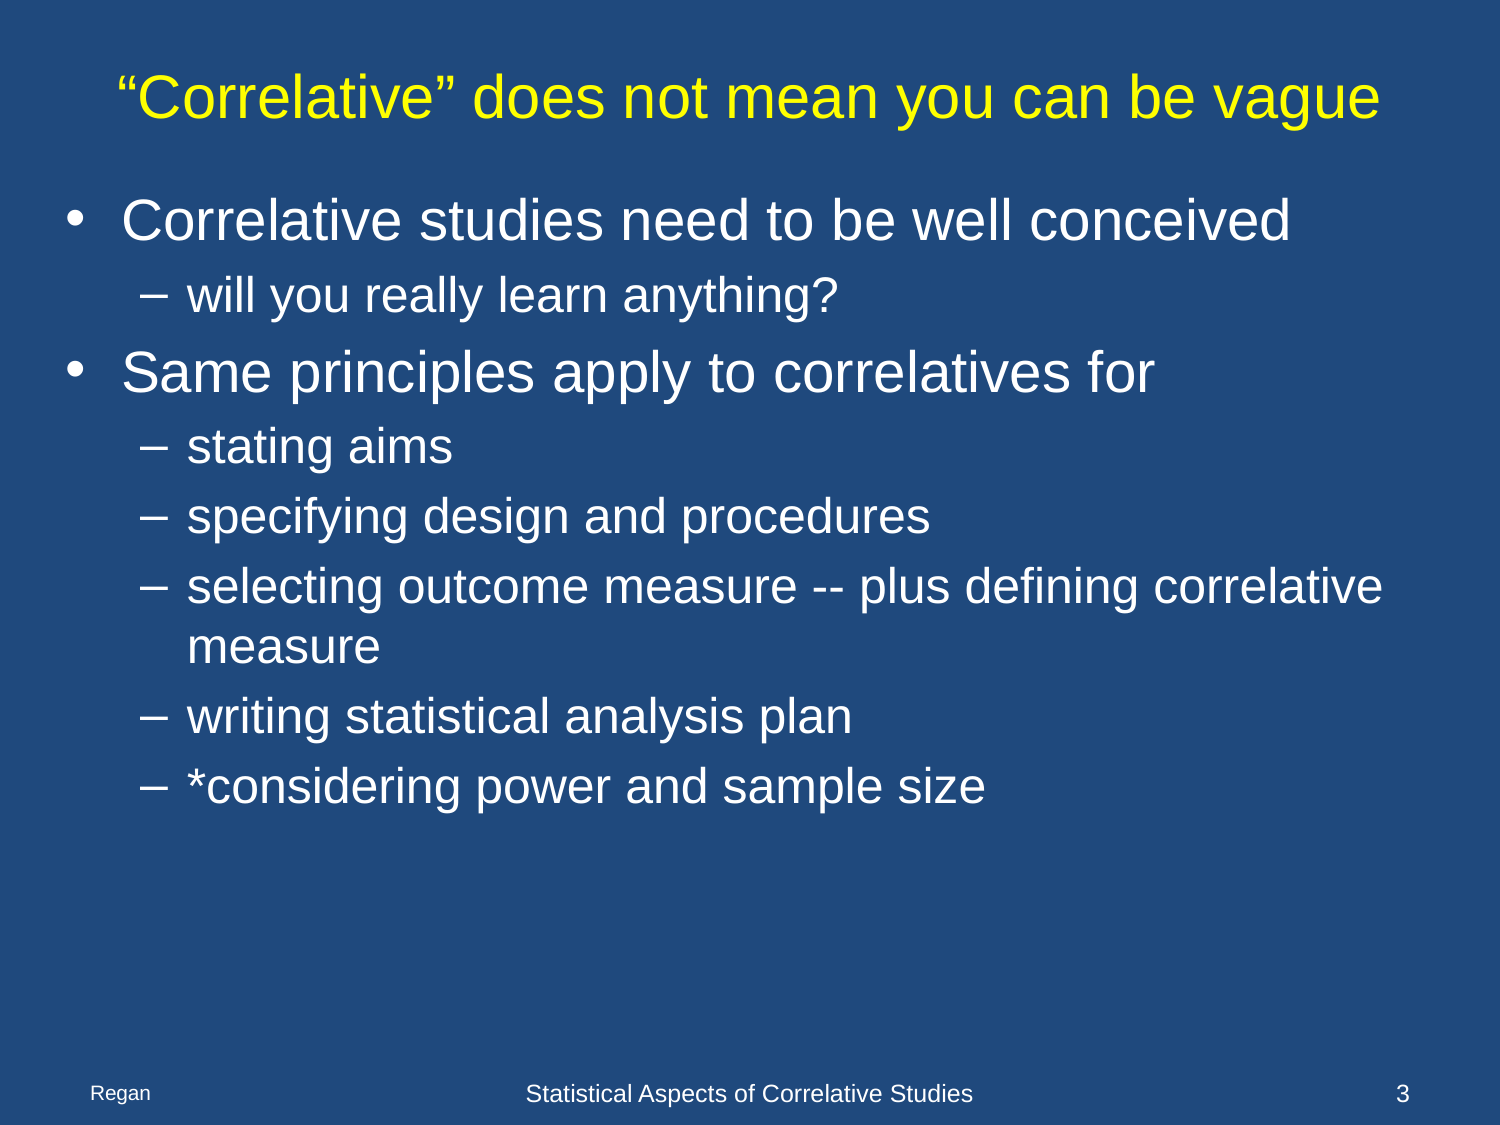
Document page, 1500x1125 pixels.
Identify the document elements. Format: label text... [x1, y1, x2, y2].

list Correlative studies need to be well conceived will you really learn anything? Same principles apply to correlatives for stating aims specifying design and procedures selecting outcome measure -- plus defining correlative measure writing statistical analysis plan *considering power and sample size [50, 174, 1450, 1050]
slide_number 3 [1074, 1072, 1425, 1113]
slide_number Regan [75, 1072, 425, 1113]
title “Correlative” does not mean you can be vague [50, 24, 1450, 163]
footer Statistical Aspects of Correlative Studies [500, 1072, 1000, 1113]
